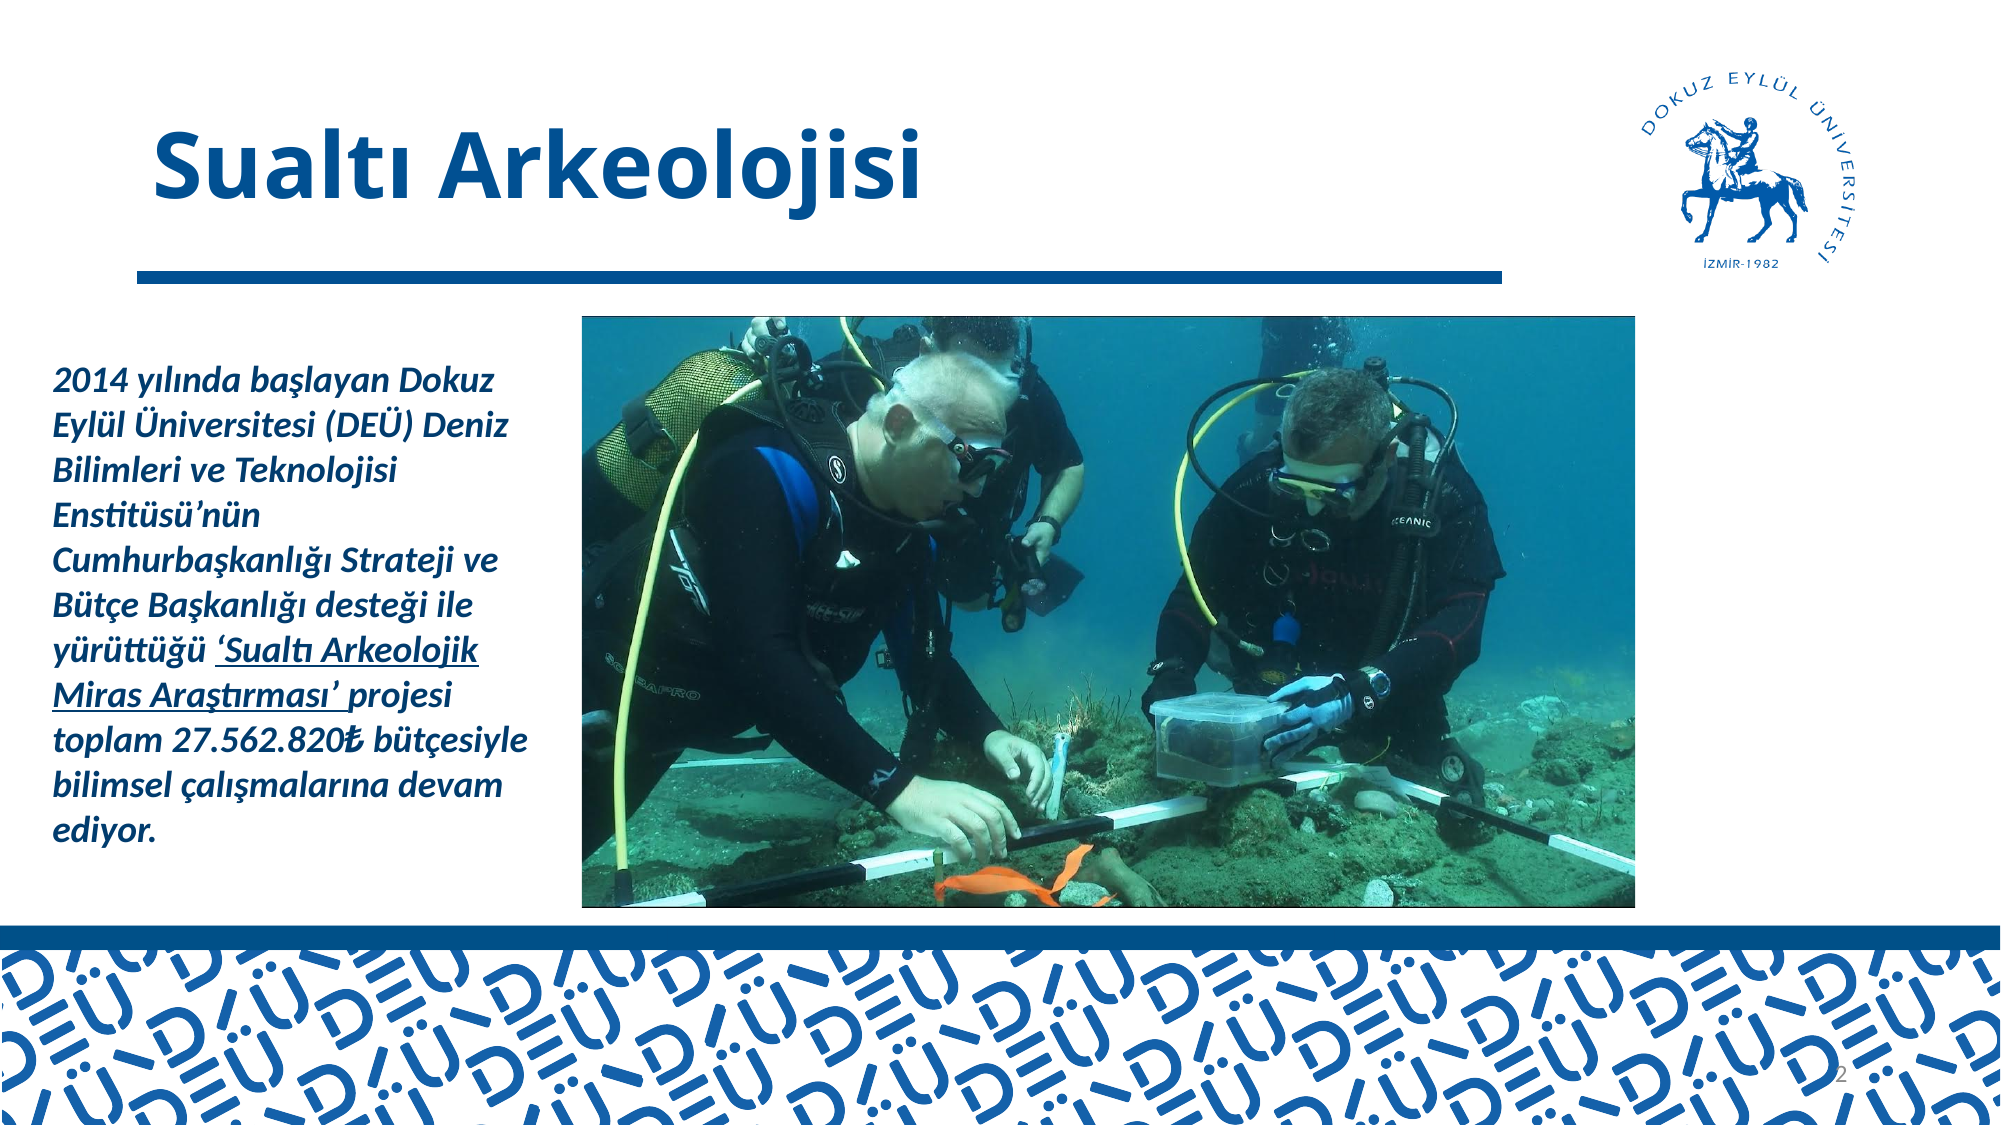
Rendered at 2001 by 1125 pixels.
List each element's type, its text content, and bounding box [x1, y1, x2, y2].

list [581, 316, 1636, 908]
title Sualtı Arkeolojisi [137, 59, 1502, 278]
text_box 2014 yılında başlayan Dokuz Eylül Üniversitesi (DEÜ) Deniz Bilimleri ve Teknolojisi Enstitüsü’nün Cumhurbaşkanlığı Strateji ve Bütçe Başkanlığı desteği ile yürüttüğü ‘Sualtı Arkeolojik Miras Araştırması’ projesi toplam 27.562.820₺ bütçesiyle bilimsel çalışmalarına devam ediyor. [37, 347, 544, 858]
picture [0, 0, 2001, 1125]
slide_number 2 [1412, 1042, 1863, 1103]
